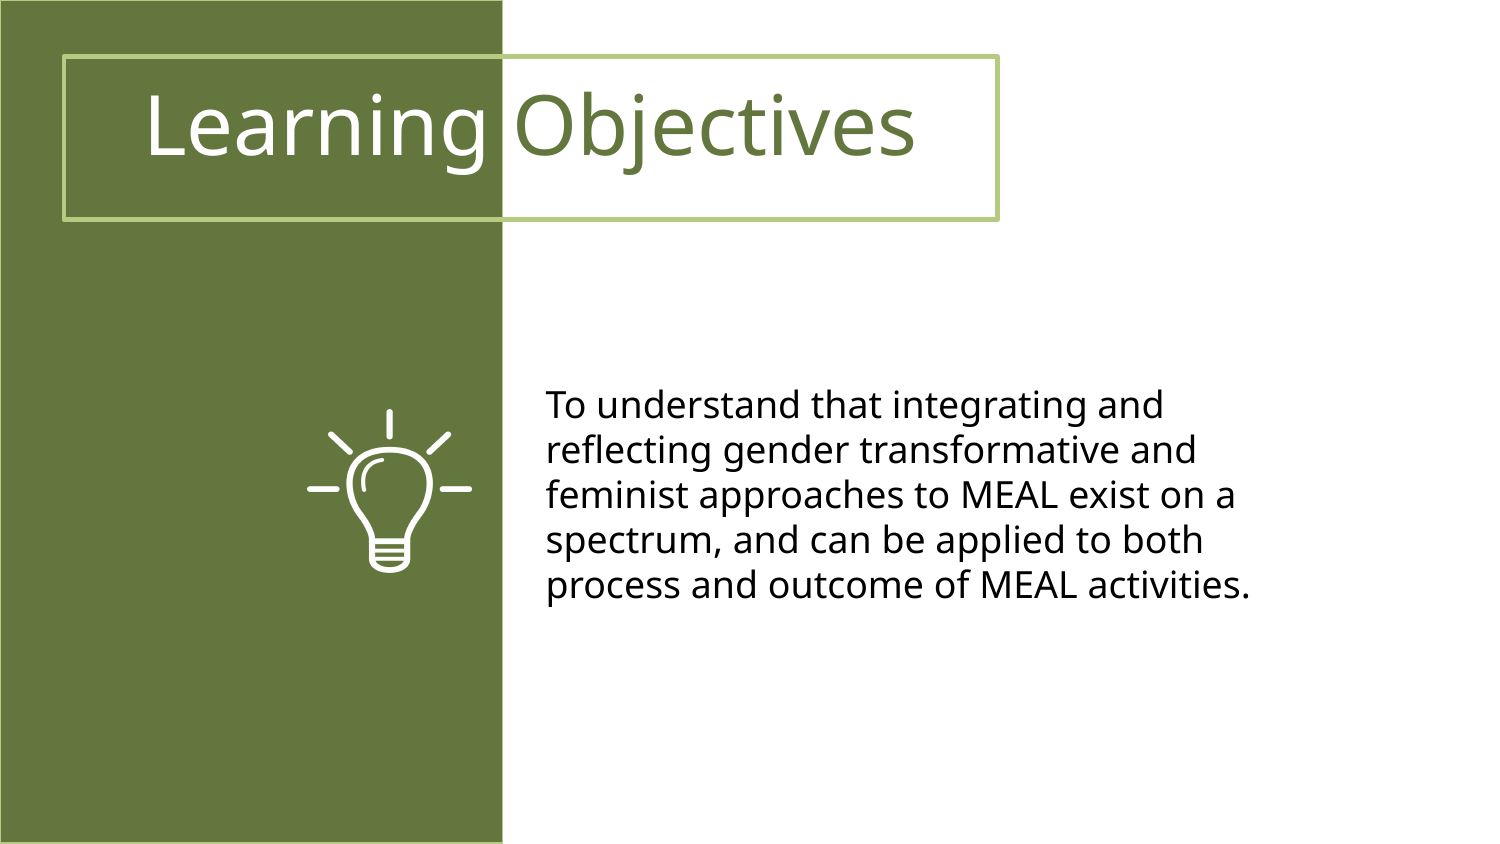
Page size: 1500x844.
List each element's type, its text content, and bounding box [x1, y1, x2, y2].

title Learning Objectives [63, 56, 998, 220]
picture [307, 408, 472, 573]
text_box To understand that integrating and reflecting gender transformative and feminist approaches to MEAL exist on a spectrum, and can be applied to both process and outcome of MEAL activities. [530, 365, 1345, 659]
text_box [0, 0, 503, 843]
